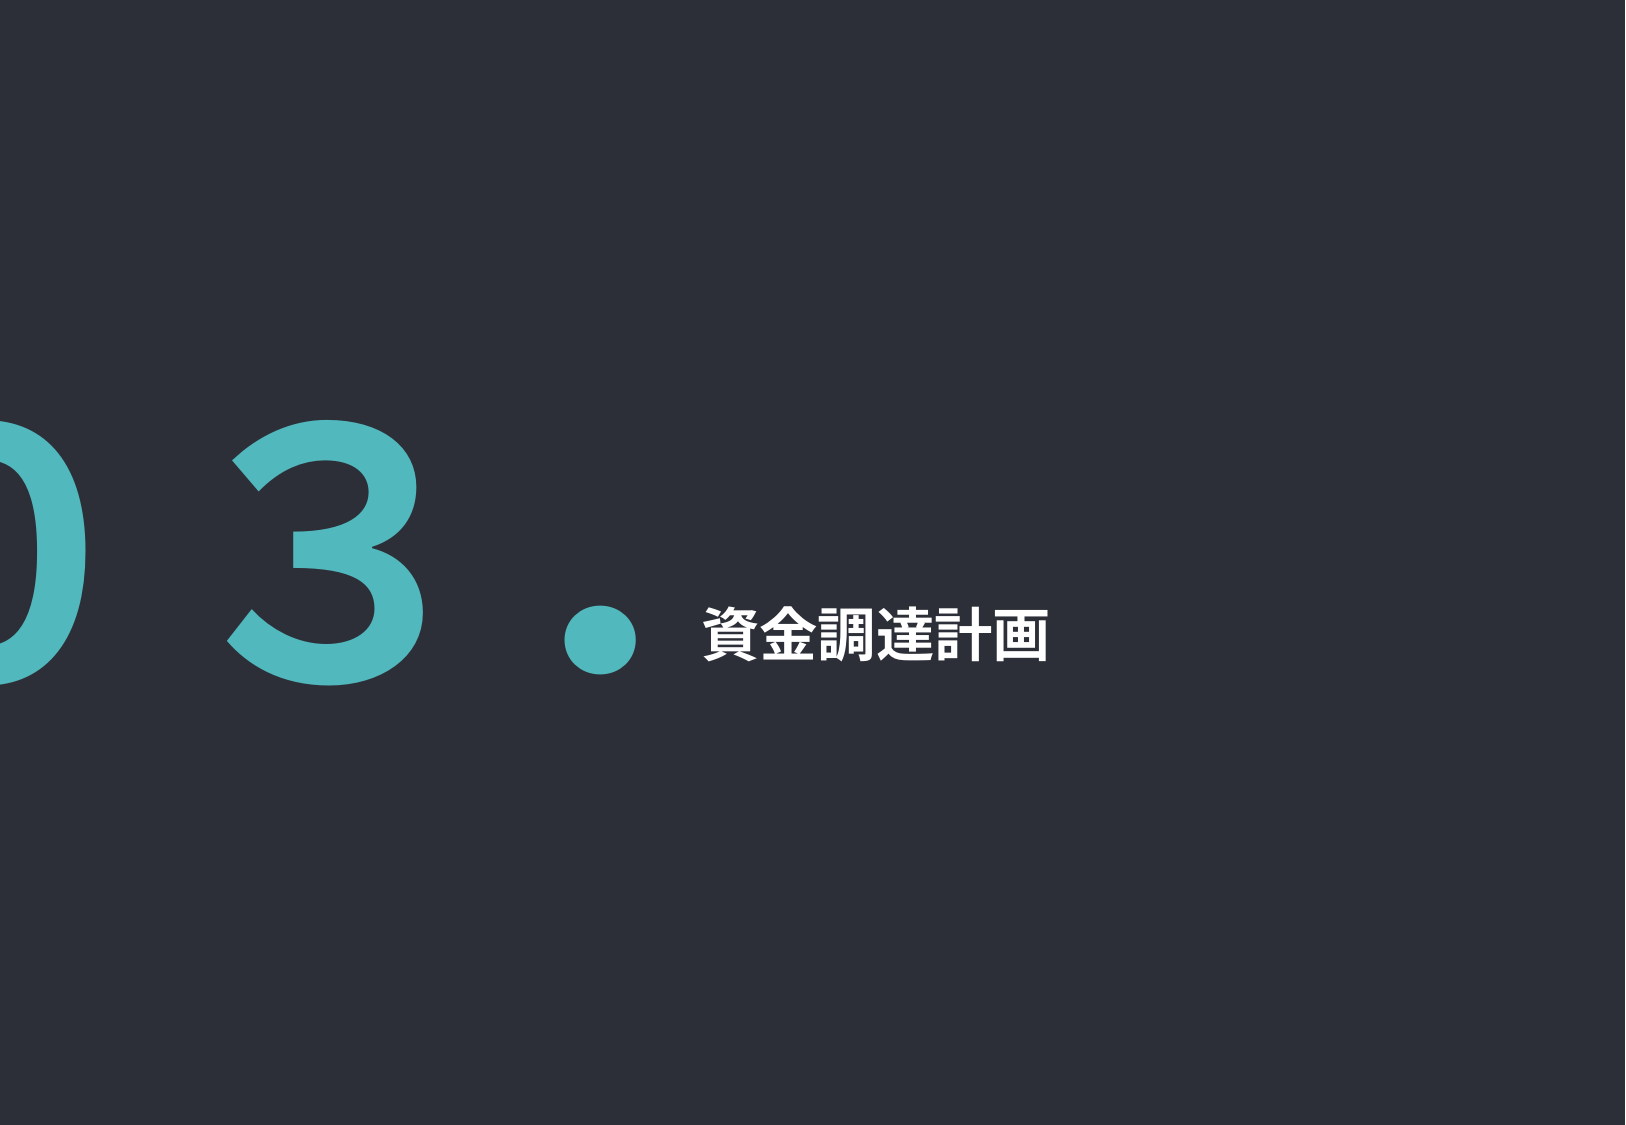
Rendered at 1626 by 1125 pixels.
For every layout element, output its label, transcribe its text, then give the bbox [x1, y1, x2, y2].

text_box 資金調達計画 [749, 590, 1430, 676]
text_box ０３． [0, 327, 749, 758]
